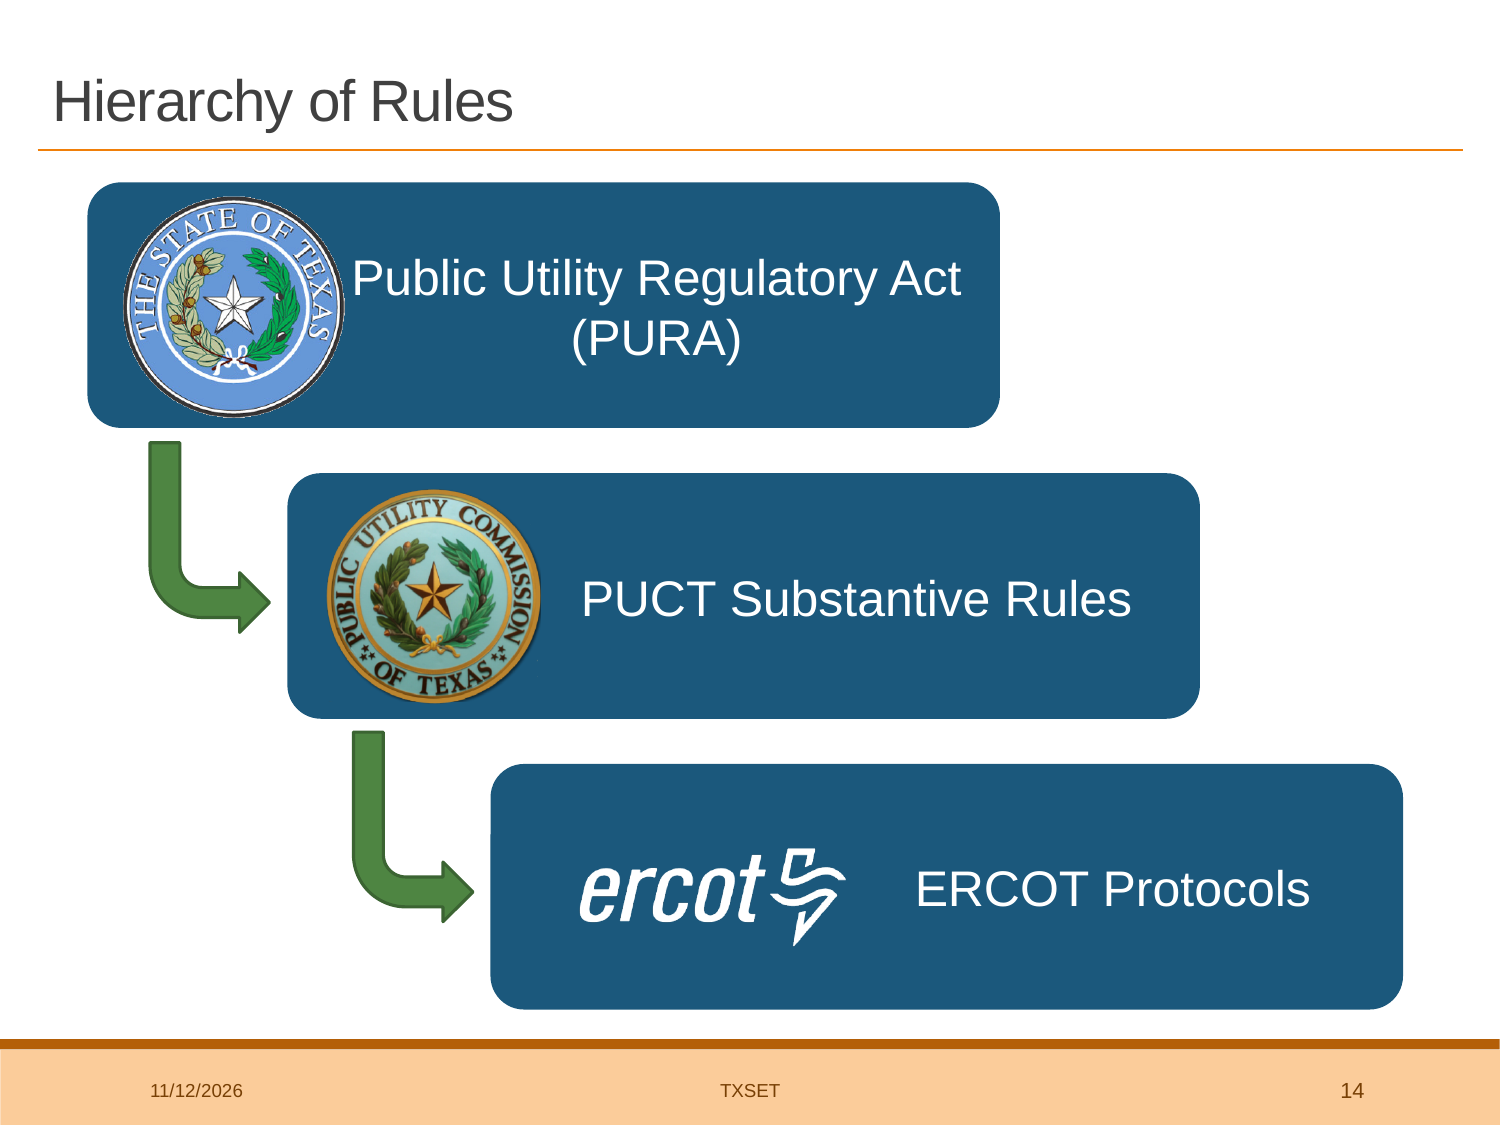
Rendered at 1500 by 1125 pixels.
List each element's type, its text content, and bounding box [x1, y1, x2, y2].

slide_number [135, 1059, 440, 1120]
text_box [86, 181, 1001, 429]
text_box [489, 763, 1404, 1011]
slide_number 14 [1218, 1059, 1380, 1120]
title Hierarchy of Rules [37, 37, 1275, 141]
text_box [352, 730, 474, 923]
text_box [286, 472, 1201, 720]
footer TxSET [453, 1059, 1047, 1120]
text_box [148, 441, 271, 634]
